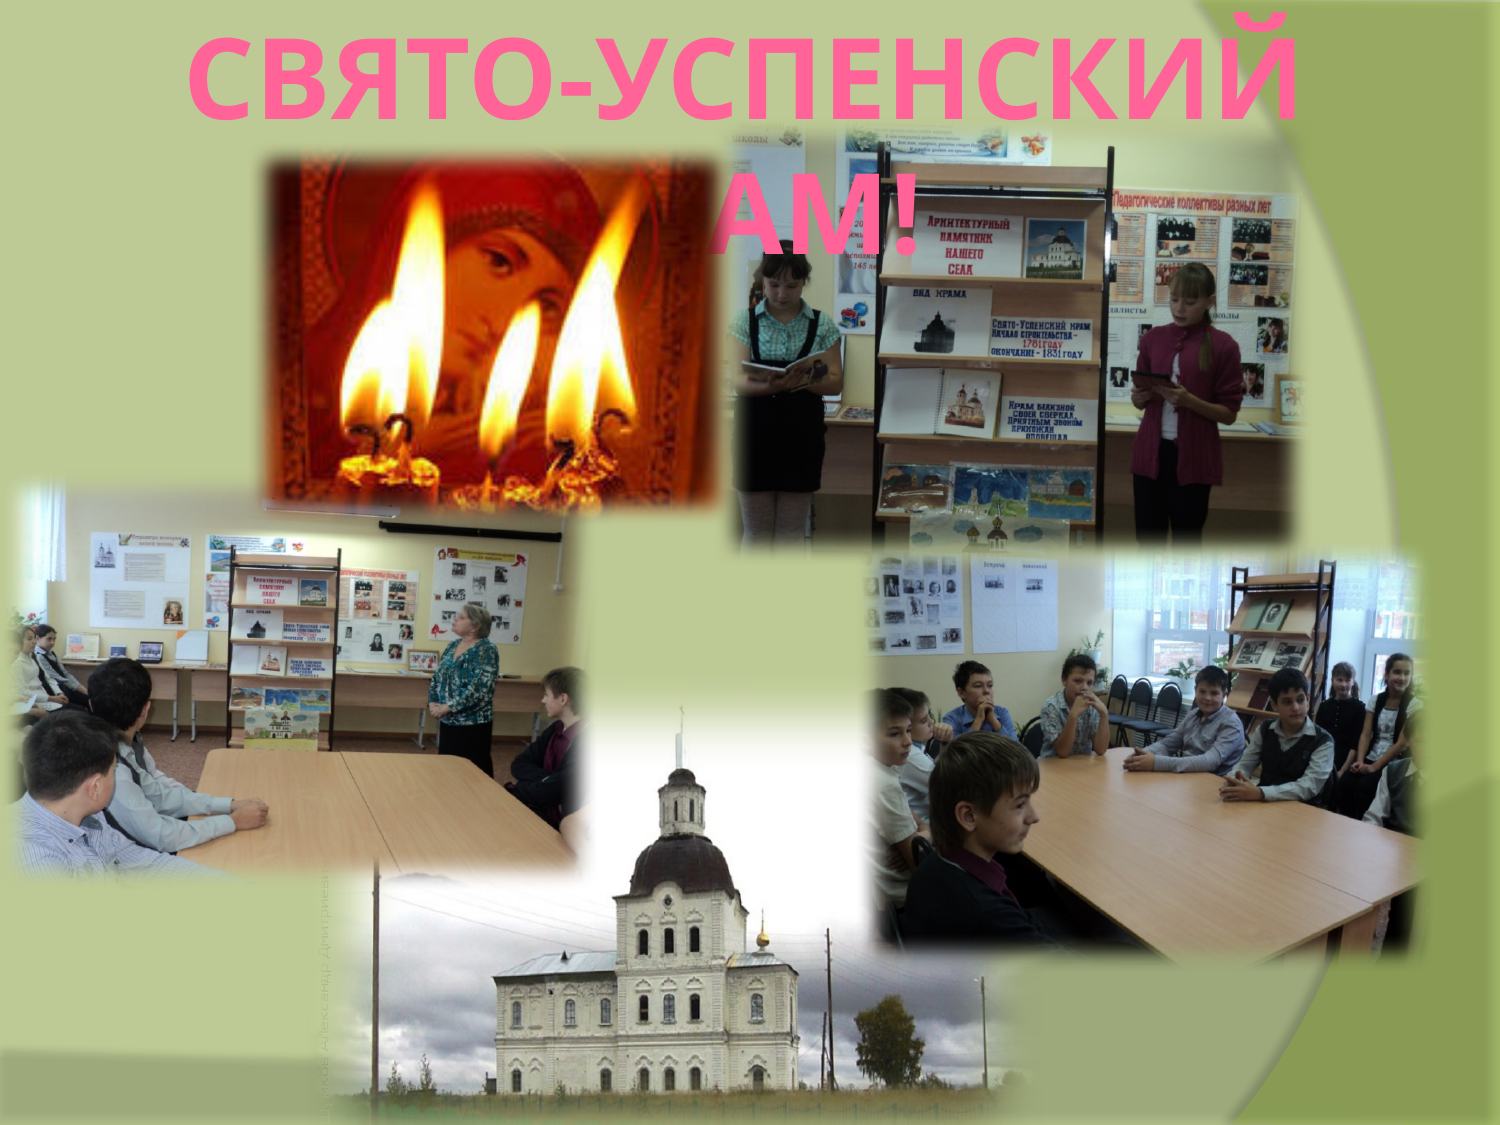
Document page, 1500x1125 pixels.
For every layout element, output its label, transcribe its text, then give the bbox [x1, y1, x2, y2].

picture [855, 538, 1434, 973]
picture [245, 140, 739, 527]
picture [714, 116, 1313, 566]
text_box Свято-Успенский храм! [35, 0, 1454, 285]
picture [304, 667, 1044, 1125]
picture [0, 468, 598, 891]
